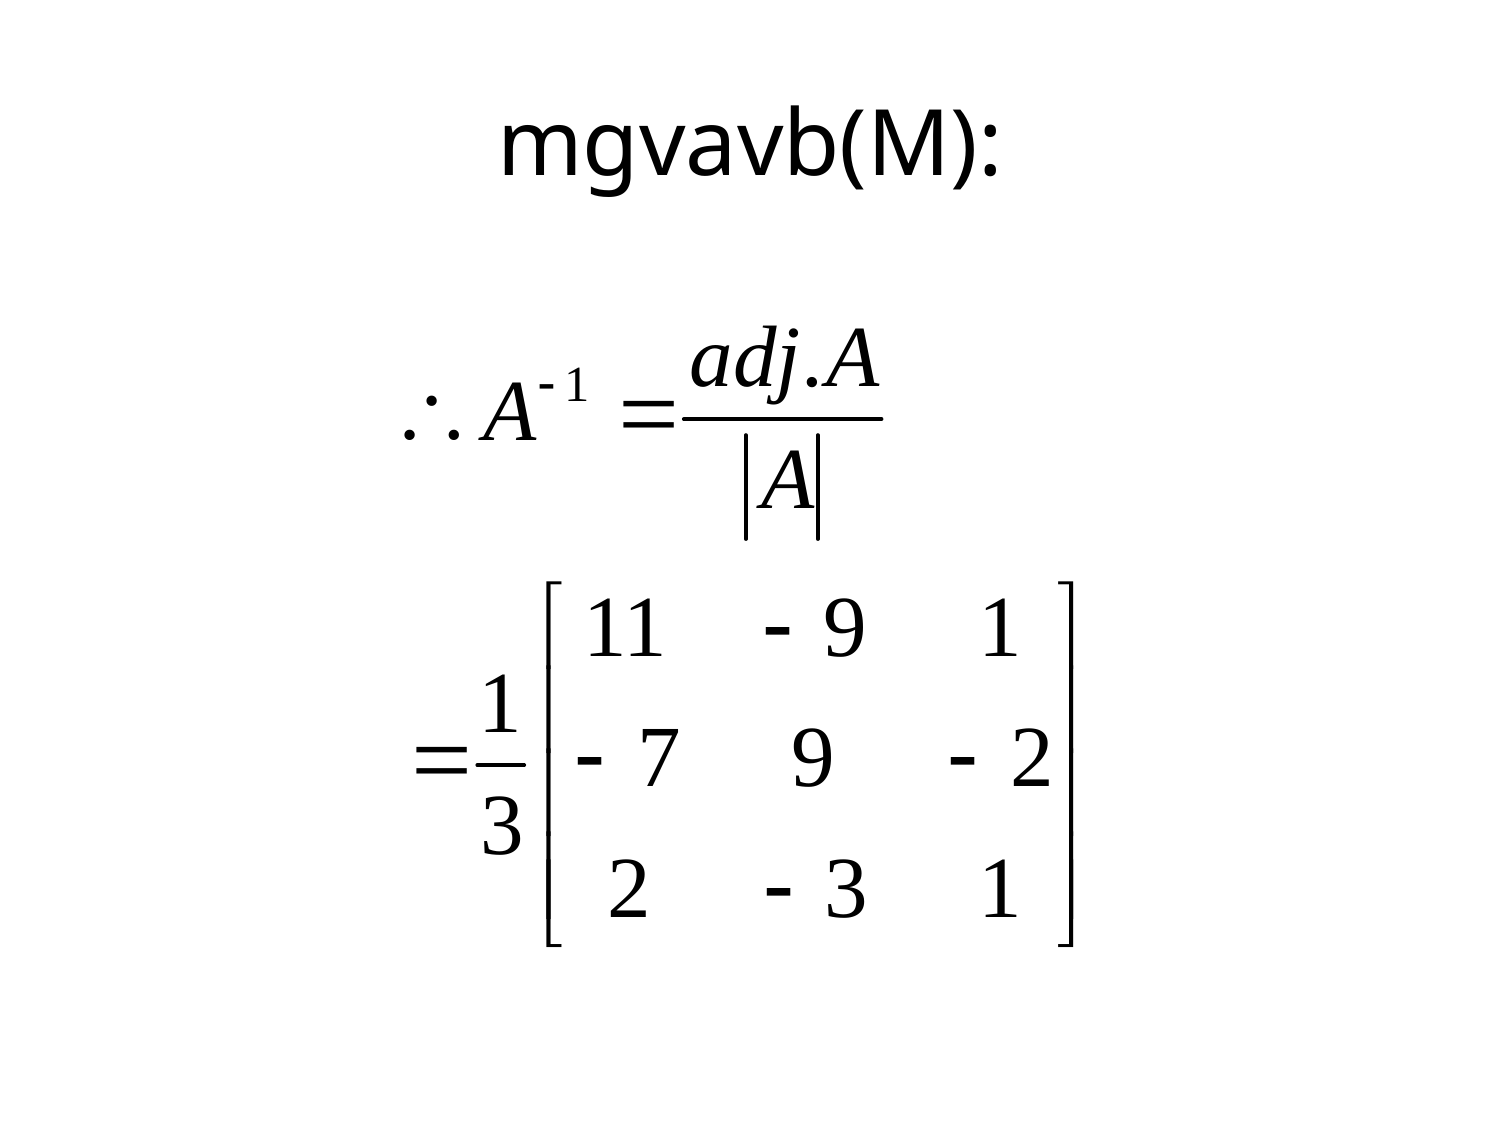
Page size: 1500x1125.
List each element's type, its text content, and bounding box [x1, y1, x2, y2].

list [394, 299, 1106, 968]
title mgvavb(M): [75, 45, 1425, 233]
